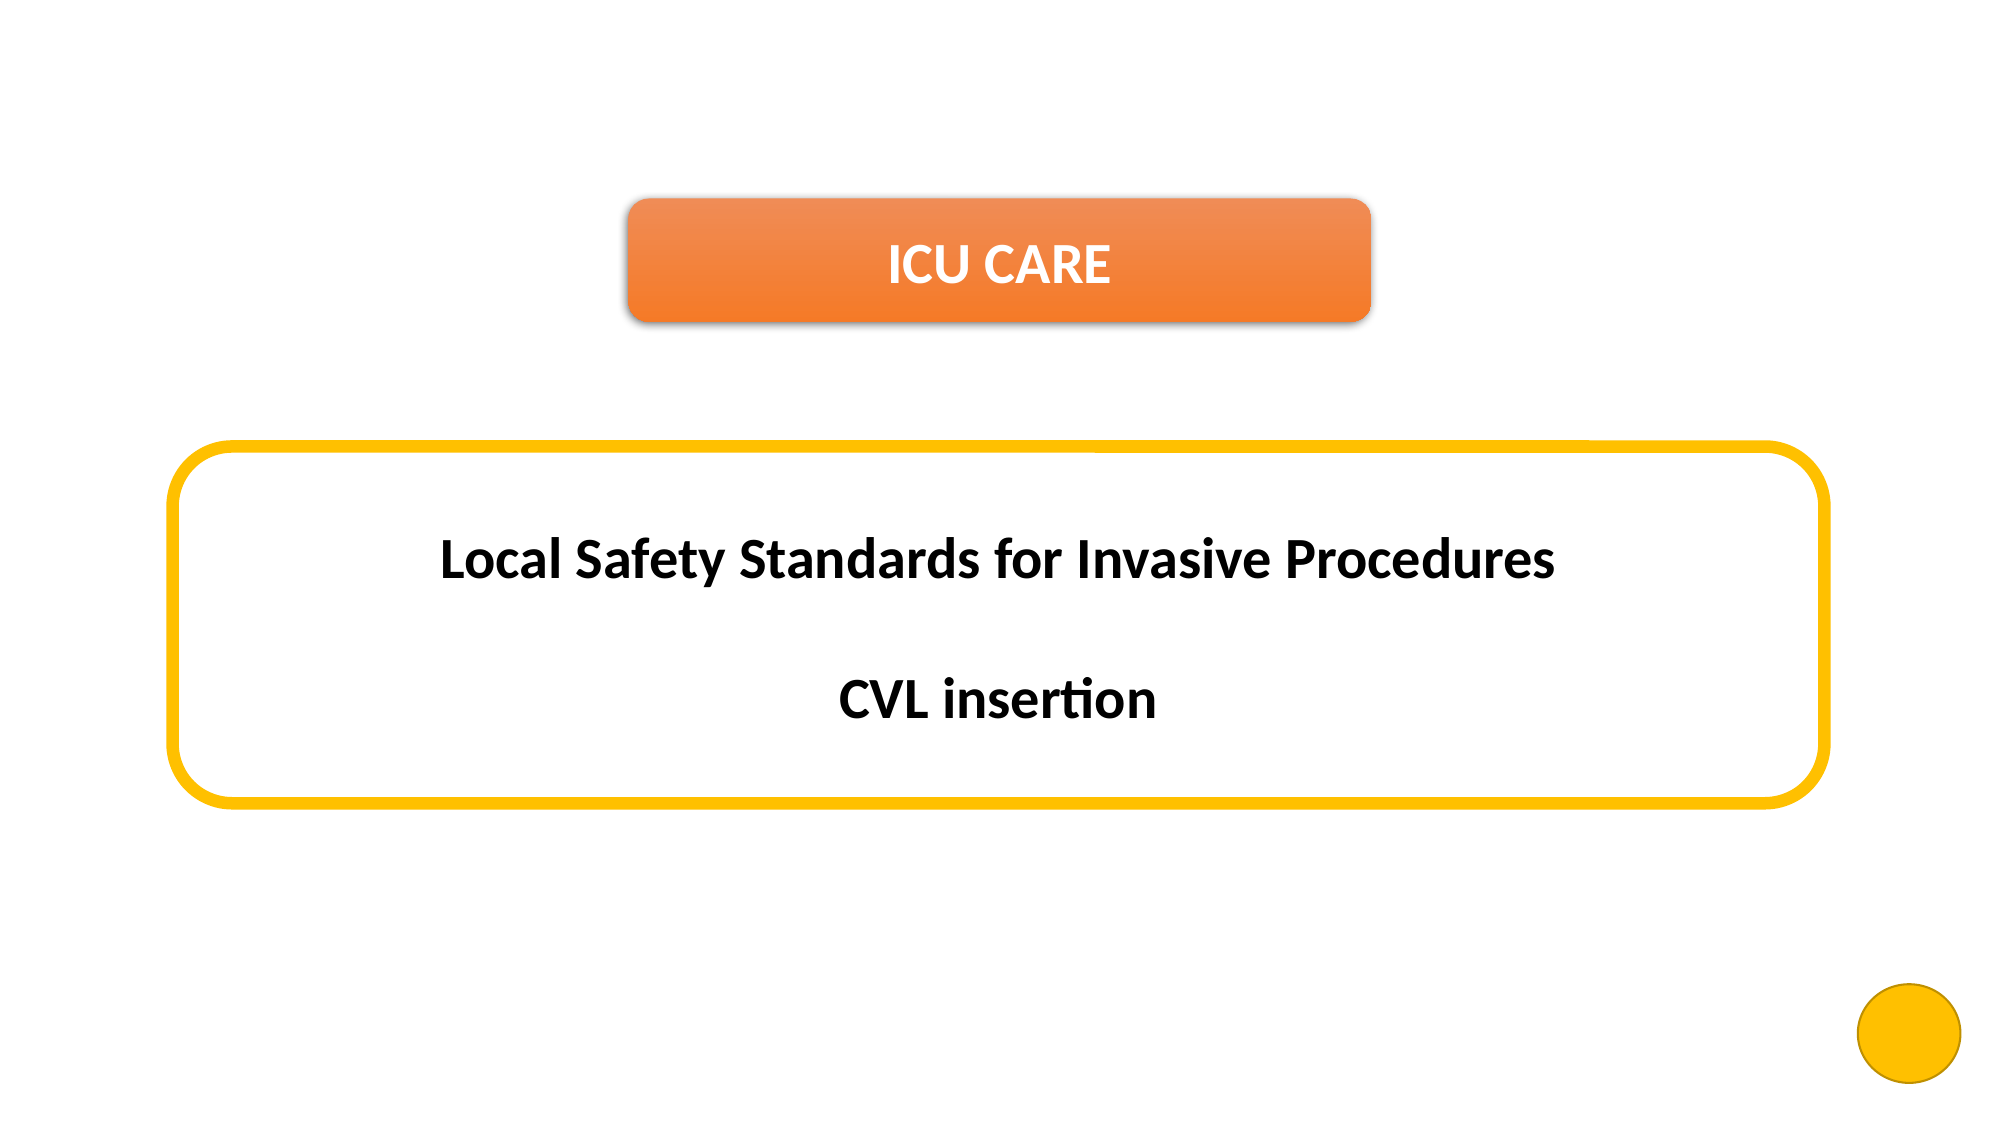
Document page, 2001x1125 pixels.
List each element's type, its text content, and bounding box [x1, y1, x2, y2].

text_box [1856, 983, 1962, 1084]
text_box Local Safety Standards for Invasive Procedures CVL insertion [171, 445, 1826, 805]
text_box ICU CARE [628, 198, 1372, 322]
